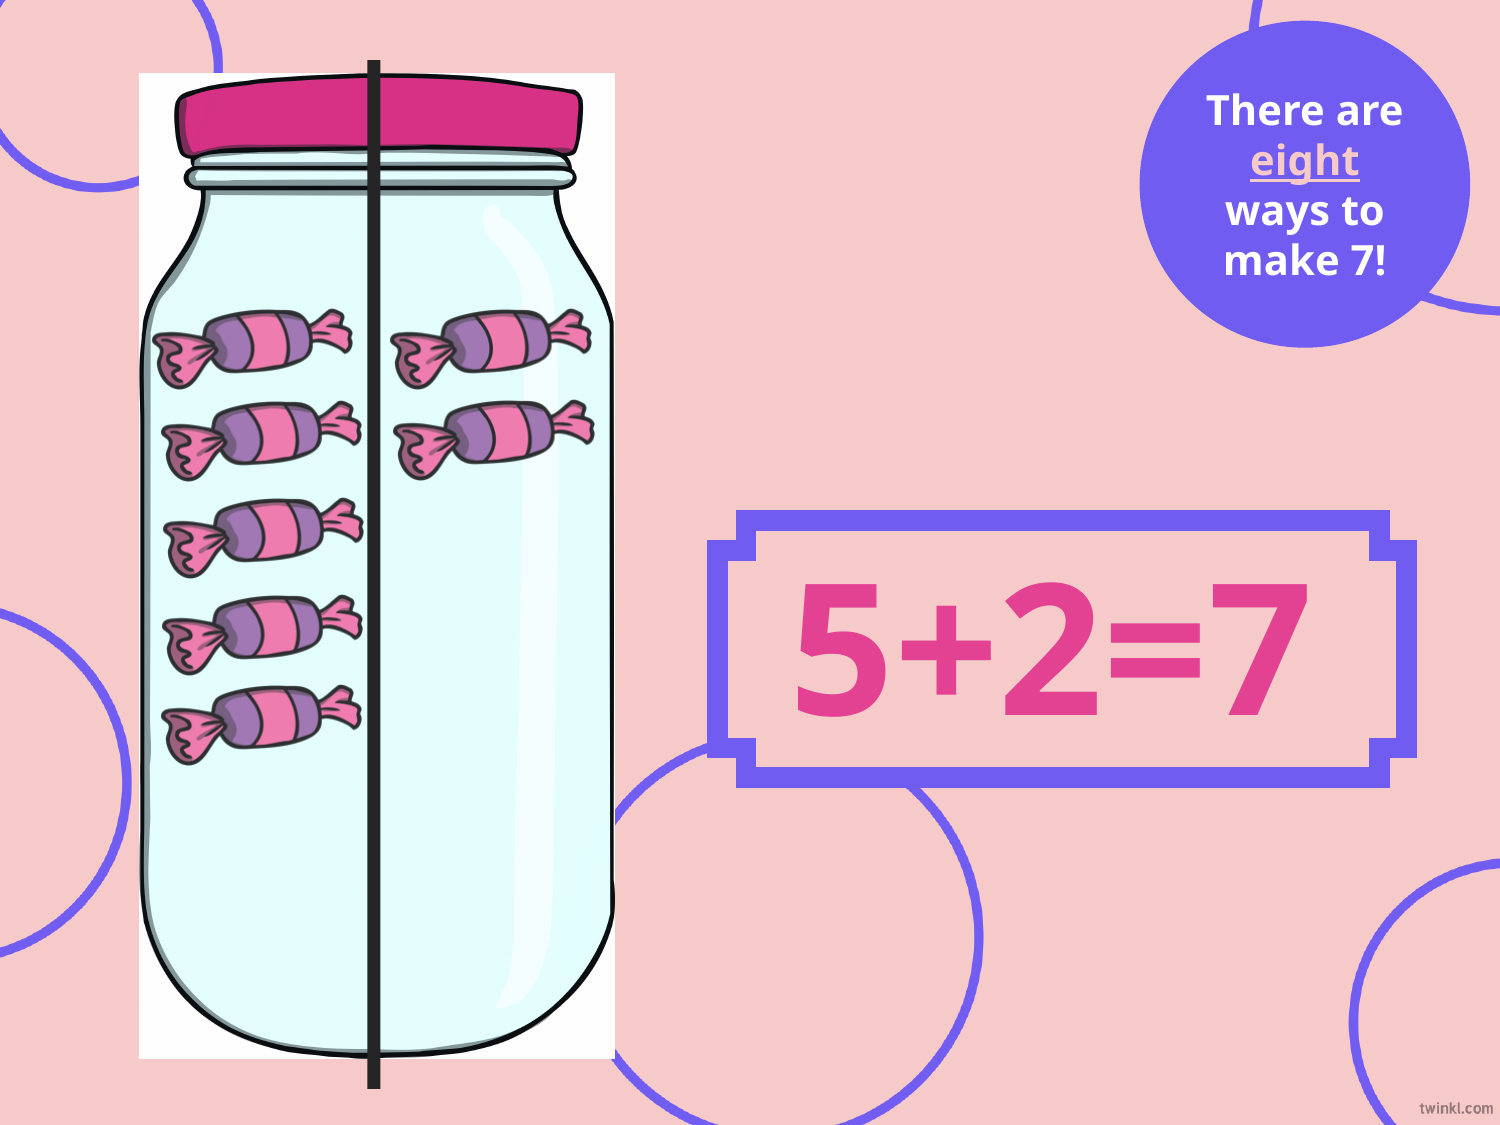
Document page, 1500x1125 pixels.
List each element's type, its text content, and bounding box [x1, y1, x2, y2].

text_box [366, 1059, 382, 1090]
text_box [716, 740, 1408, 778]
title 5+2=7 [615, 573, 1500, 740]
picture [0, 0, 1500, 1125]
text_box There are eight ways to make 7! [1138, 19, 1472, 349]
text_box [716, 520, 1408, 573]
text_box [366, 59, 382, 73]
